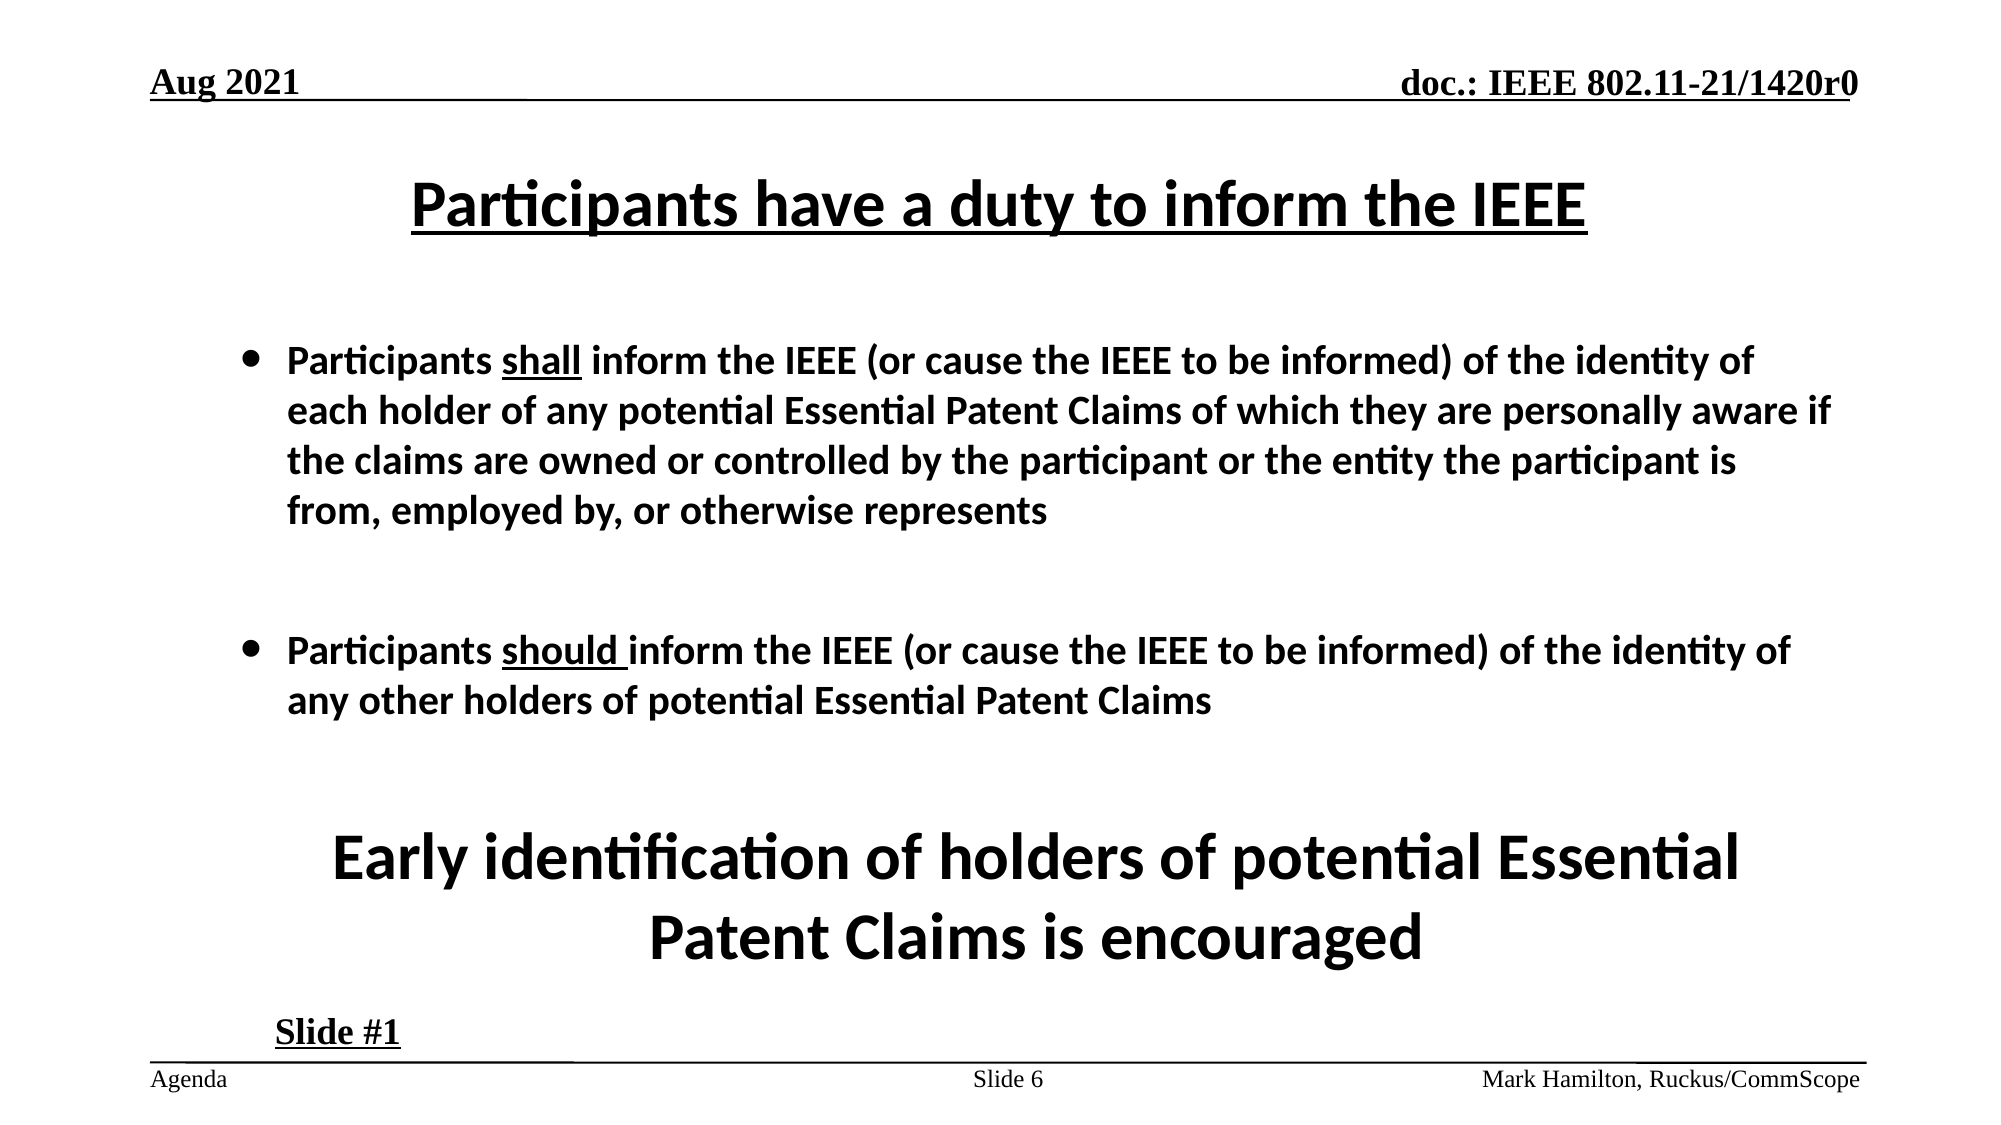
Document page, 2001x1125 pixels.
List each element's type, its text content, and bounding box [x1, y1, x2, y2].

slide_number Slide 6 [950, 1061, 1067, 1123]
list Participants shall inform the IEEE (or cause the IEEE to be informed) of the identity of each holder of any potential Essential Patent Claims of which they are personally aware if the claims are owned or controlled by the participant or the entity the participant is from, employed by, or otherwise represents Participants should inform the IEEE (or cause the IEEE to be informed) of the identity of any other holders of potential Essential Patent Claims Early identification of holders of potential Essential Patent Claims is encouraged [149, 324, 1850, 1000]
title Participants have a duty to inform the IEEE [149, 112, 1850, 288]
text_box Slide #1 [260, 999, 417, 1060]
